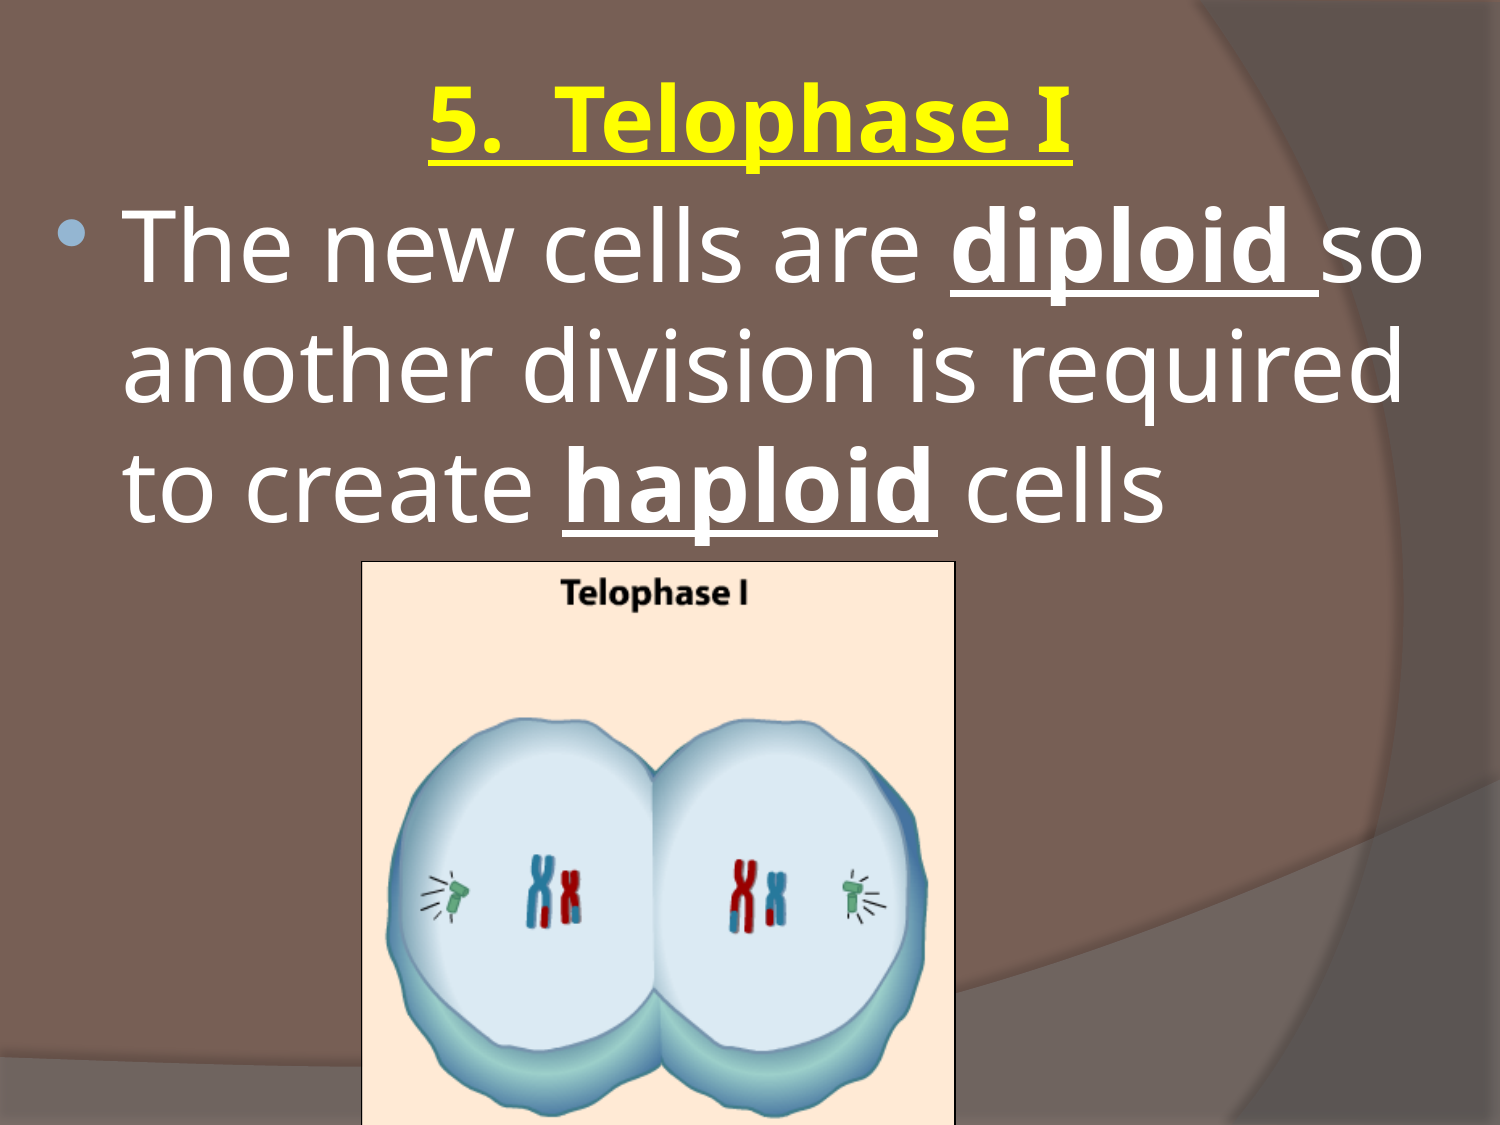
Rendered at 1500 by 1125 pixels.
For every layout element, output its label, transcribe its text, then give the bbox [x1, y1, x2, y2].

picture [362, 562, 955, 1125]
title 5. Telophase I [24, 0, 1475, 233]
list The new cells are diploid so another division is required to create haploid cells [37, 174, 1463, 1075]
